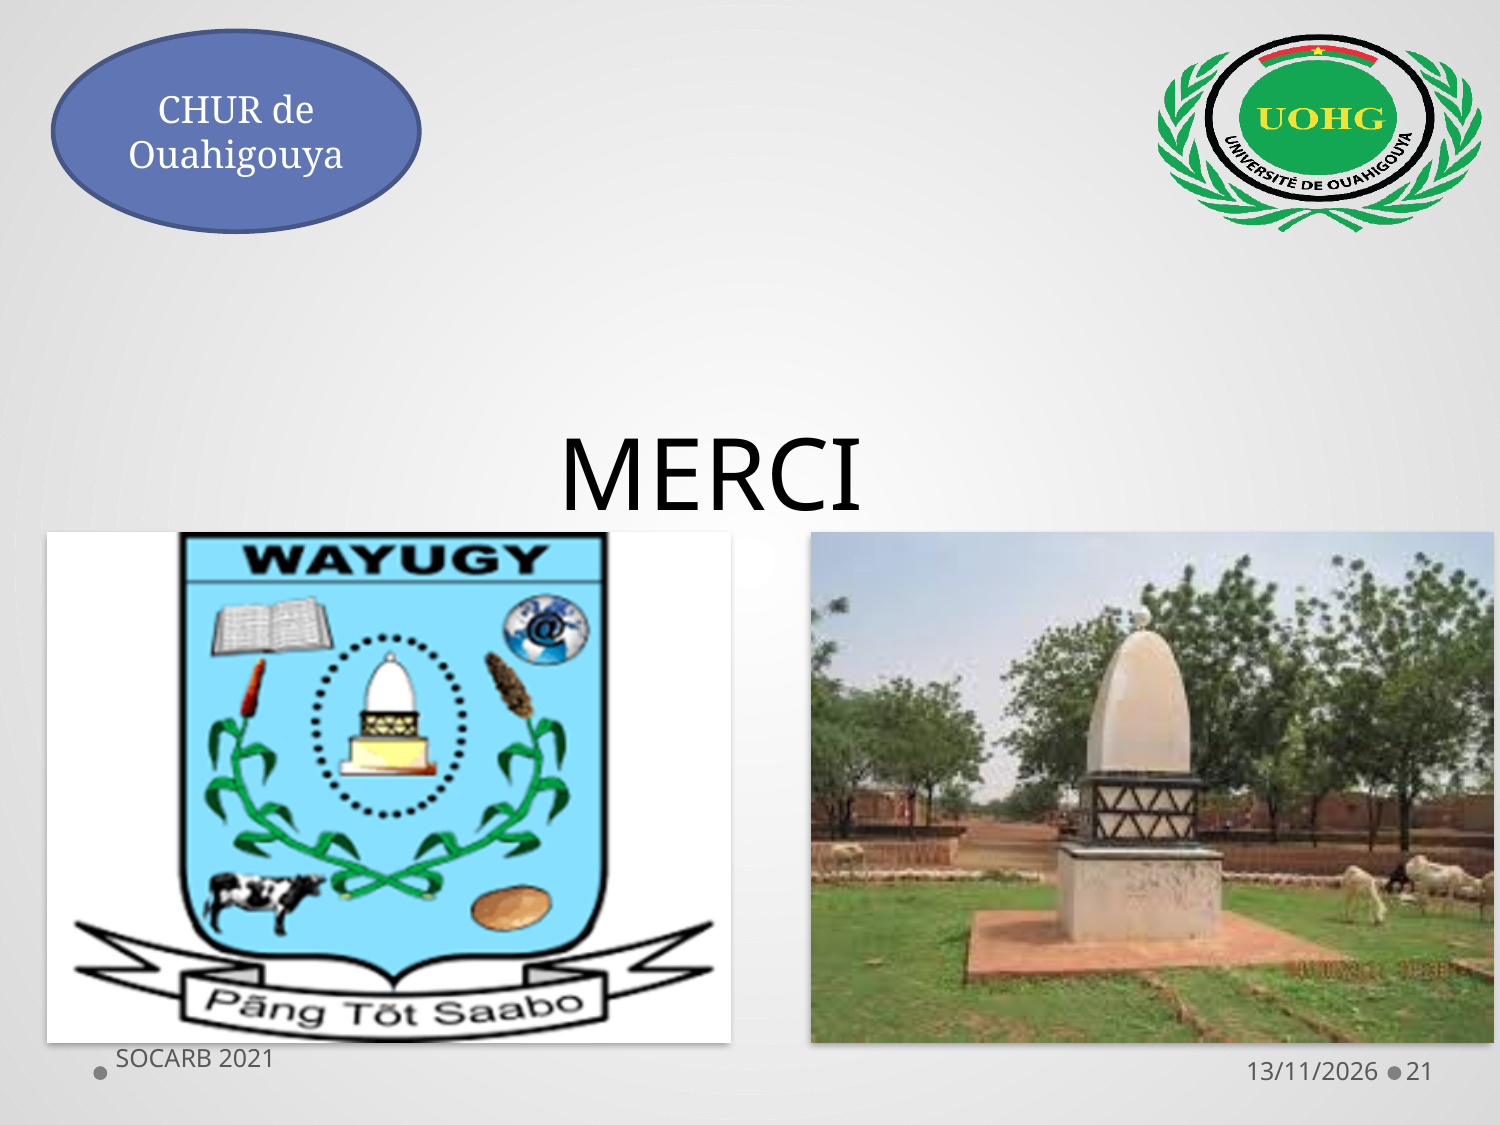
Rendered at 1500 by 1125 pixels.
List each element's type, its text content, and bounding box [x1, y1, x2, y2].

text_box CHUR de Ouahigouya [50, 28, 422, 235]
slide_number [1043, 1052, 1386, 1103]
picture [47, 532, 731, 1043]
picture [1129, 0, 1500, 271]
list MERCI [75, 262, 1425, 1005]
picture [810, 532, 1494, 1043]
footer SOCARB 2021 [108, 1052, 576, 1103]
slide_number 21 [1401, 1050, 1494, 1103]
